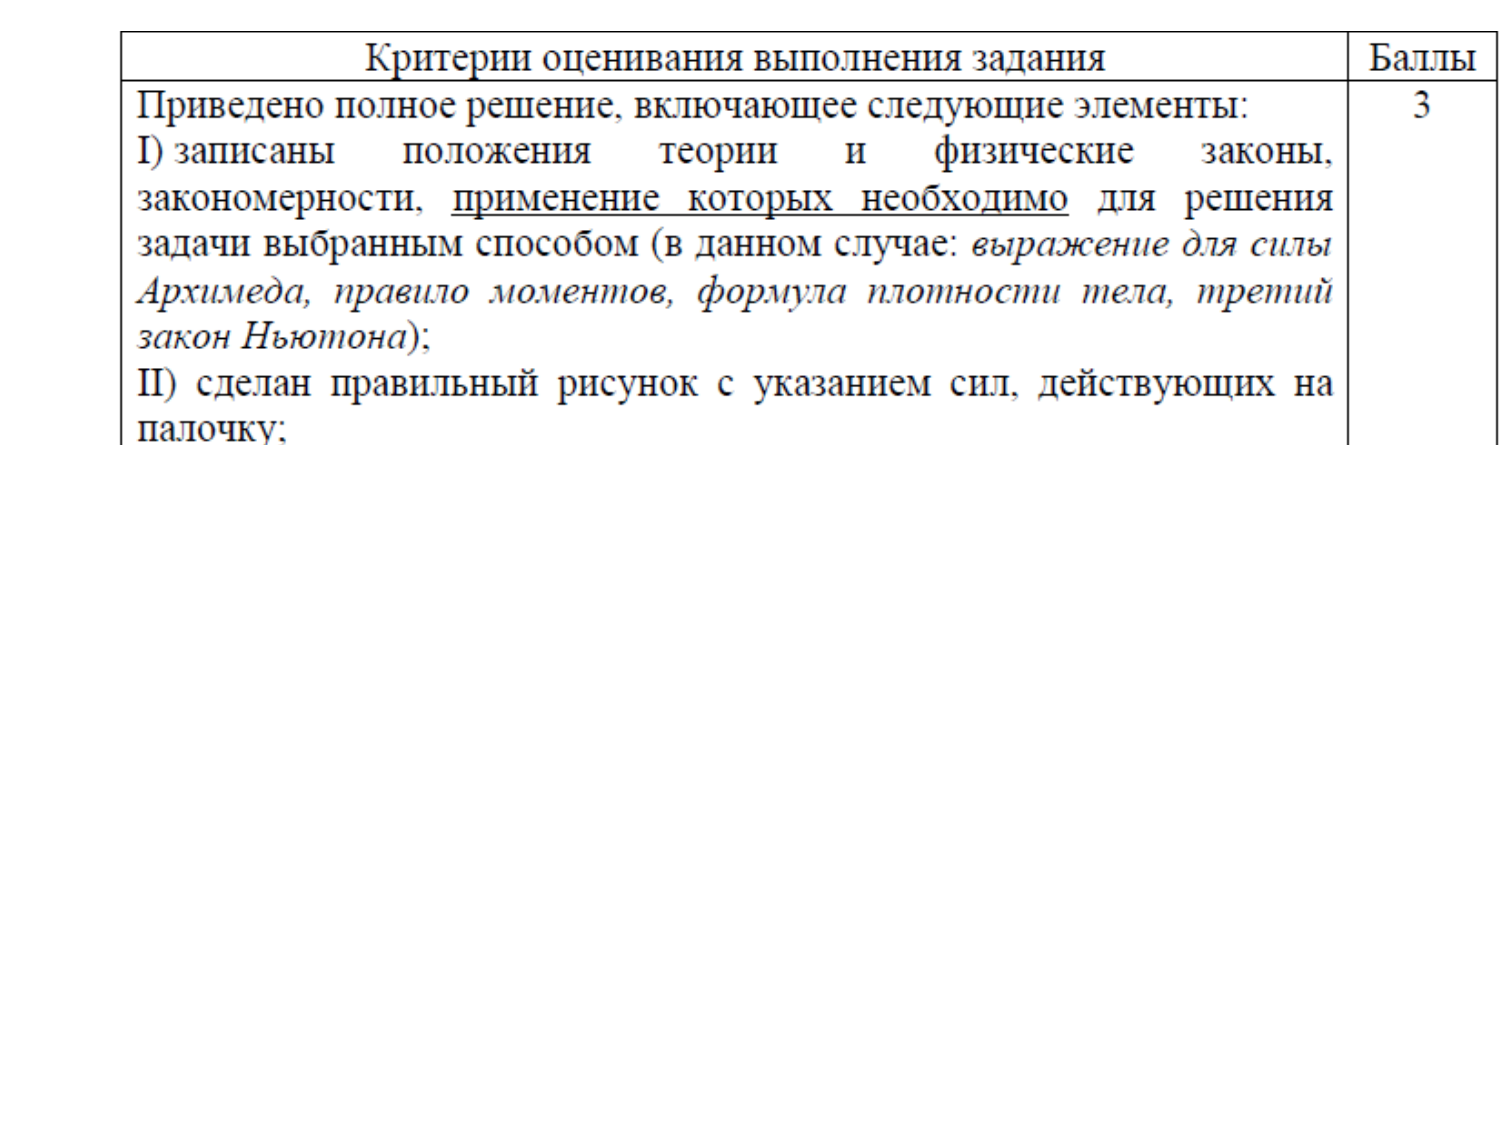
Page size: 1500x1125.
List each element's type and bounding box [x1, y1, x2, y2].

picture [117, 31, 1500, 445]
